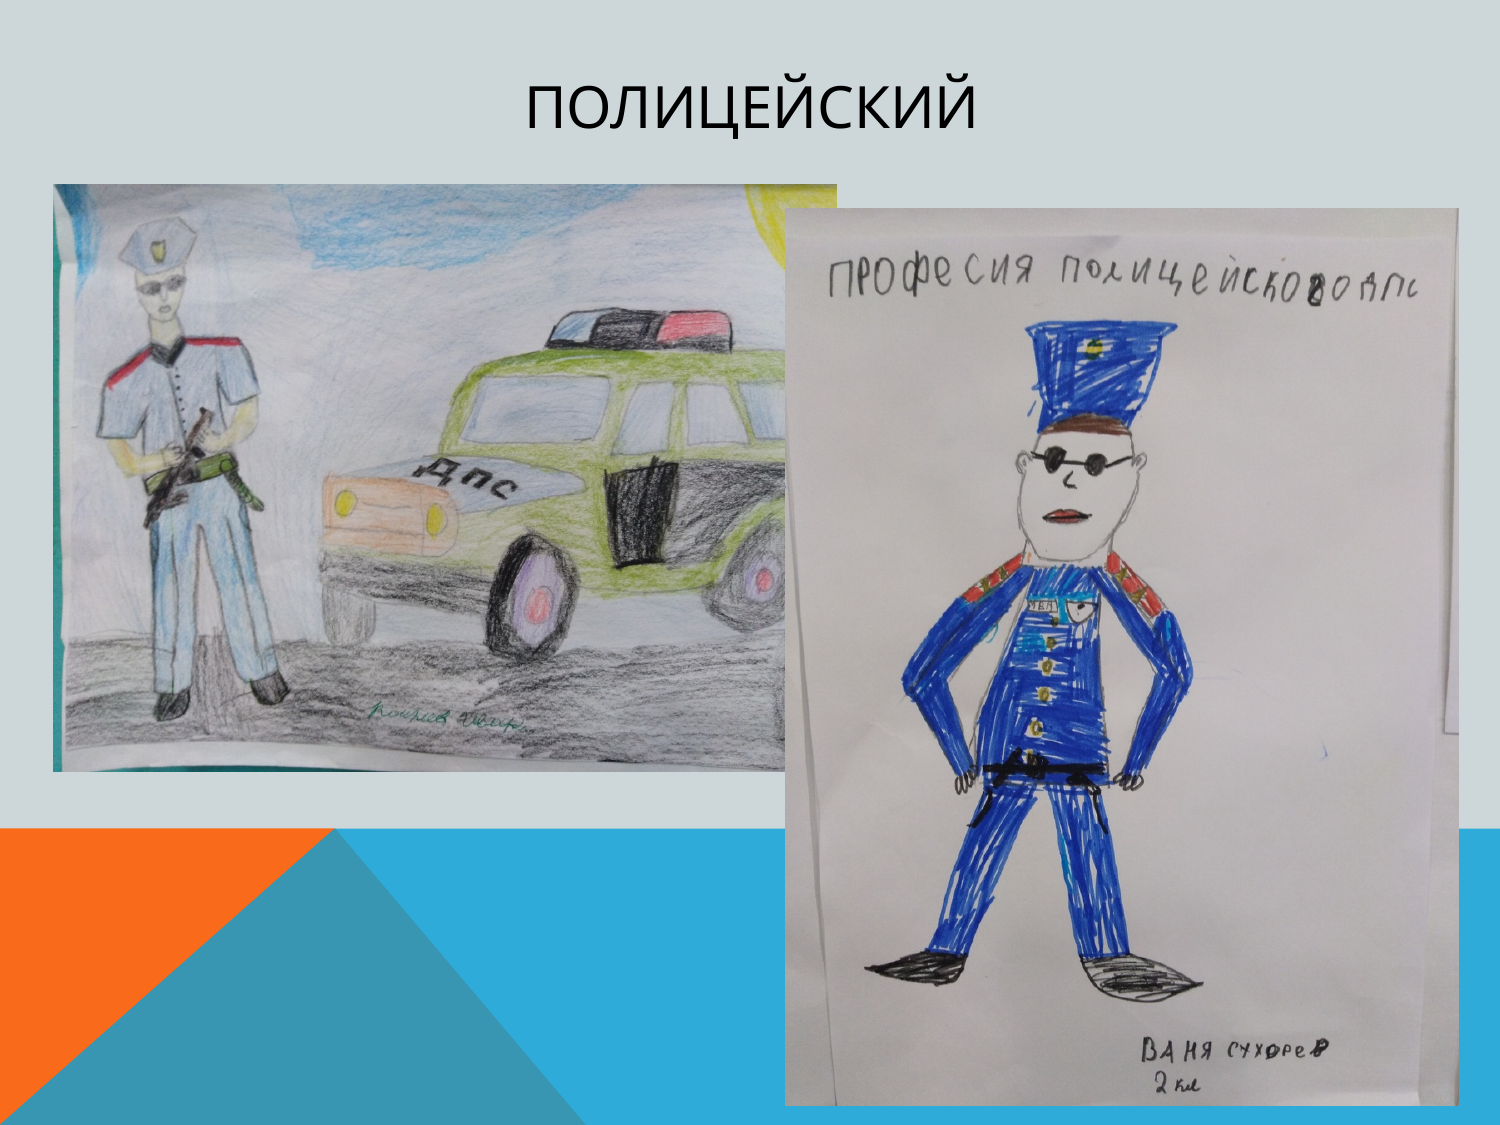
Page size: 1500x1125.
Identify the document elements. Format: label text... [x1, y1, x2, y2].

title Полицейский [135, 60, 1369, 150]
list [52, 184, 837, 772]
picture [785, 207, 1459, 1107]
